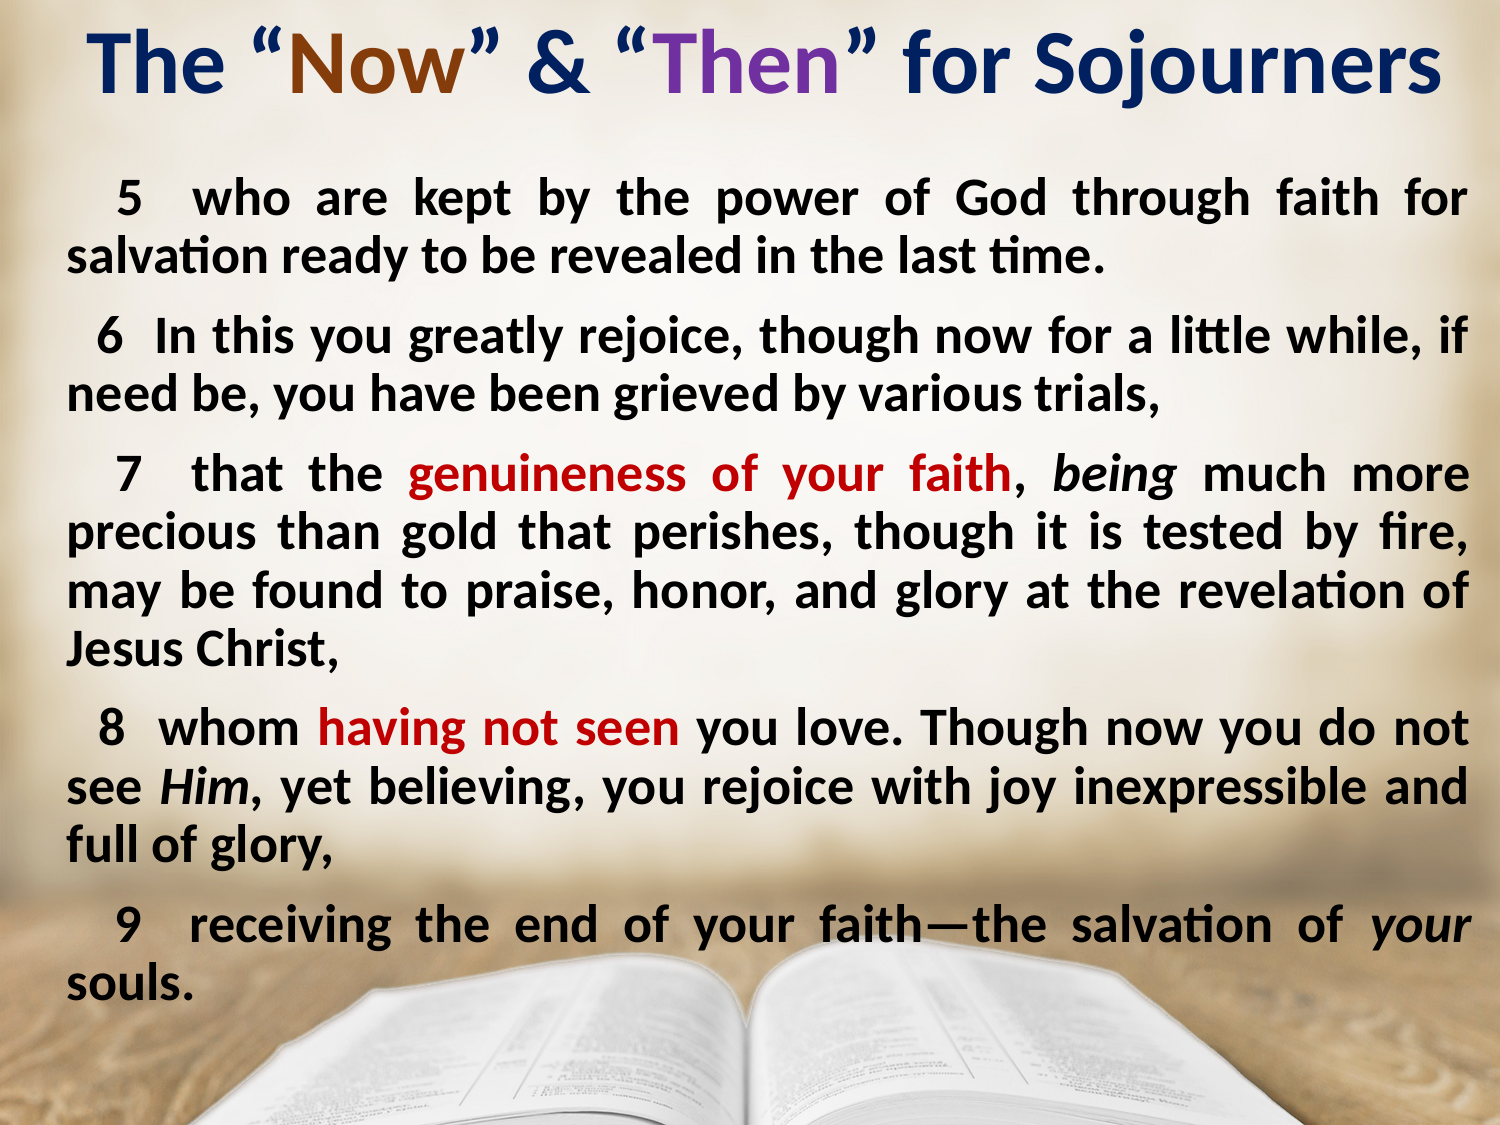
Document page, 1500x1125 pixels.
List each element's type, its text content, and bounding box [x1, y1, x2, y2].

picture [0, 0, 1500, 1125]
title The “Now” & “Then” for Sojourners [51, 0, 1479, 128]
list 5 who are kept by the power of God through faith for salvation ready to be revealed in the last time. 6 In this you greatly rejoice, though now for a little while, if need be, you have been grieved by various trials, 7 that the genuineness of your faith, being much more precious than gold that perishes, though it is tested by fire, may be found to praise, honor, and glory at the revelation of Jesus Christ, 8 whom having not seen you love. Though now you do not see Him, yet believing, you rejoice with joy inexpressible and full of glory, 9 receiving the end of your faith—the salvation of your souls. [51, 160, 1487, 1095]
